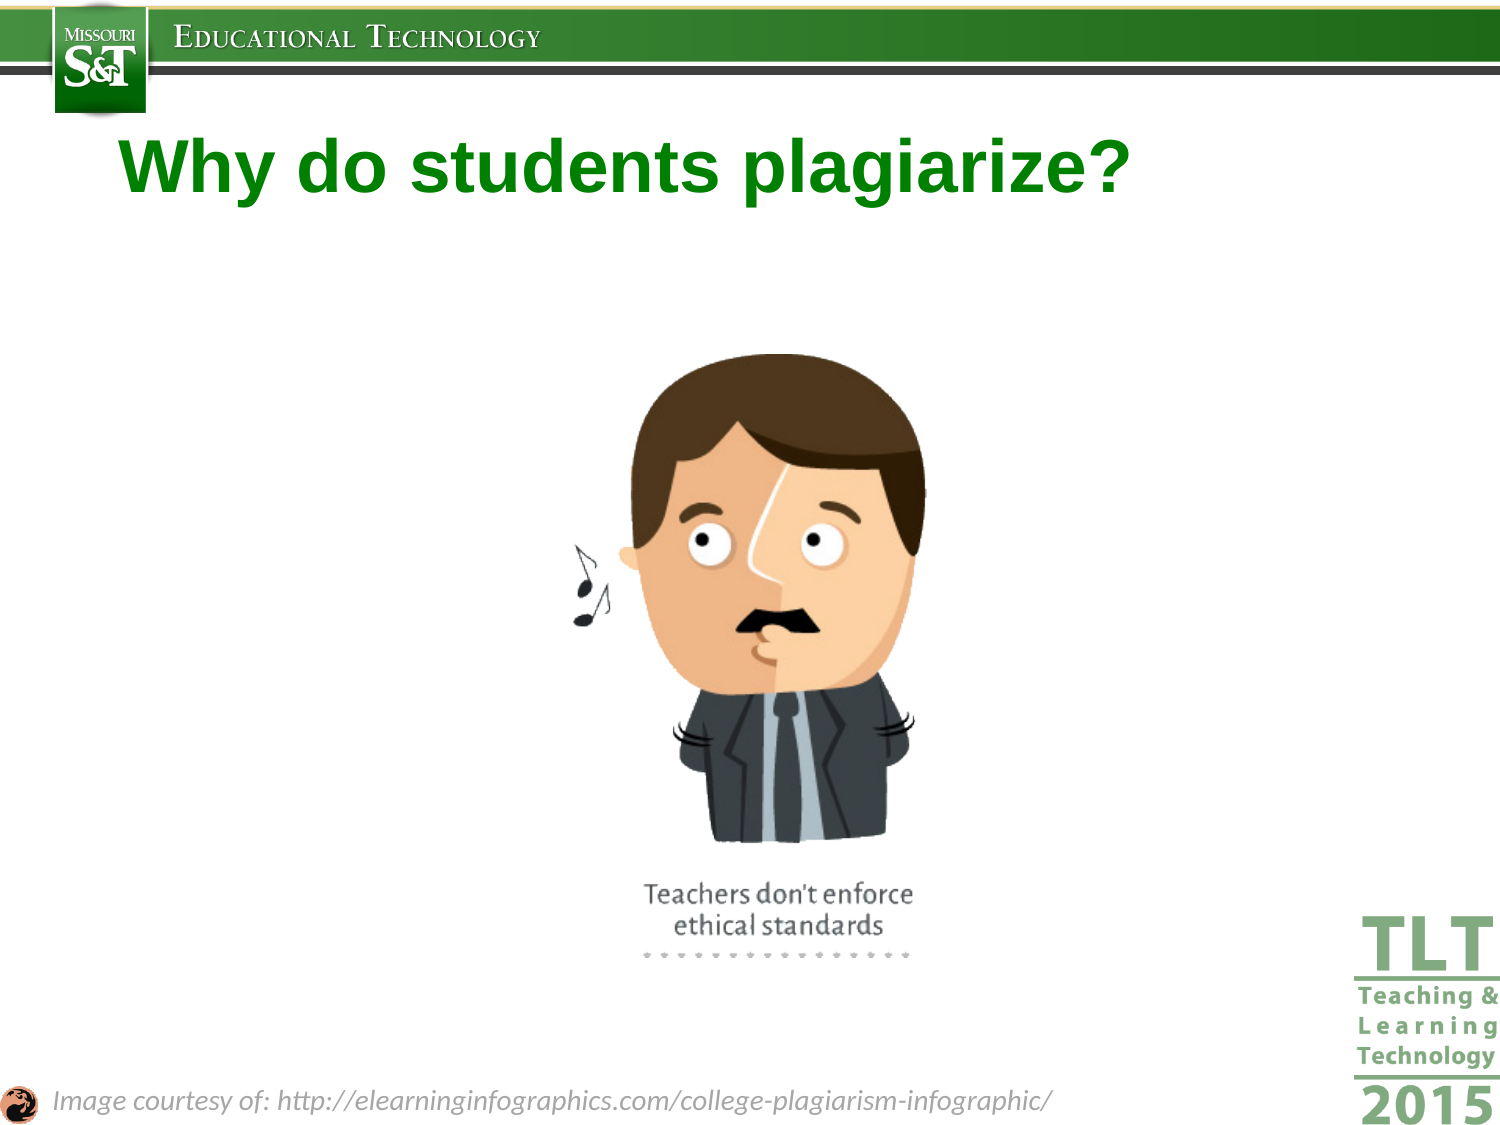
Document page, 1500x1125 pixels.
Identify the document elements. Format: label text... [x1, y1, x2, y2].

text_box Image courtesy of: http://elearninginfographics.com/college-plagiarism-infographic/ [37, 1073, 1354, 1124]
picture [1354, 916, 1500, 1125]
title Why do students plagiarize? [103, 59, 1397, 278]
picture [0, 0, 1500, 120]
picture [0, 1086, 38, 1124]
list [573, 354, 927, 958]
